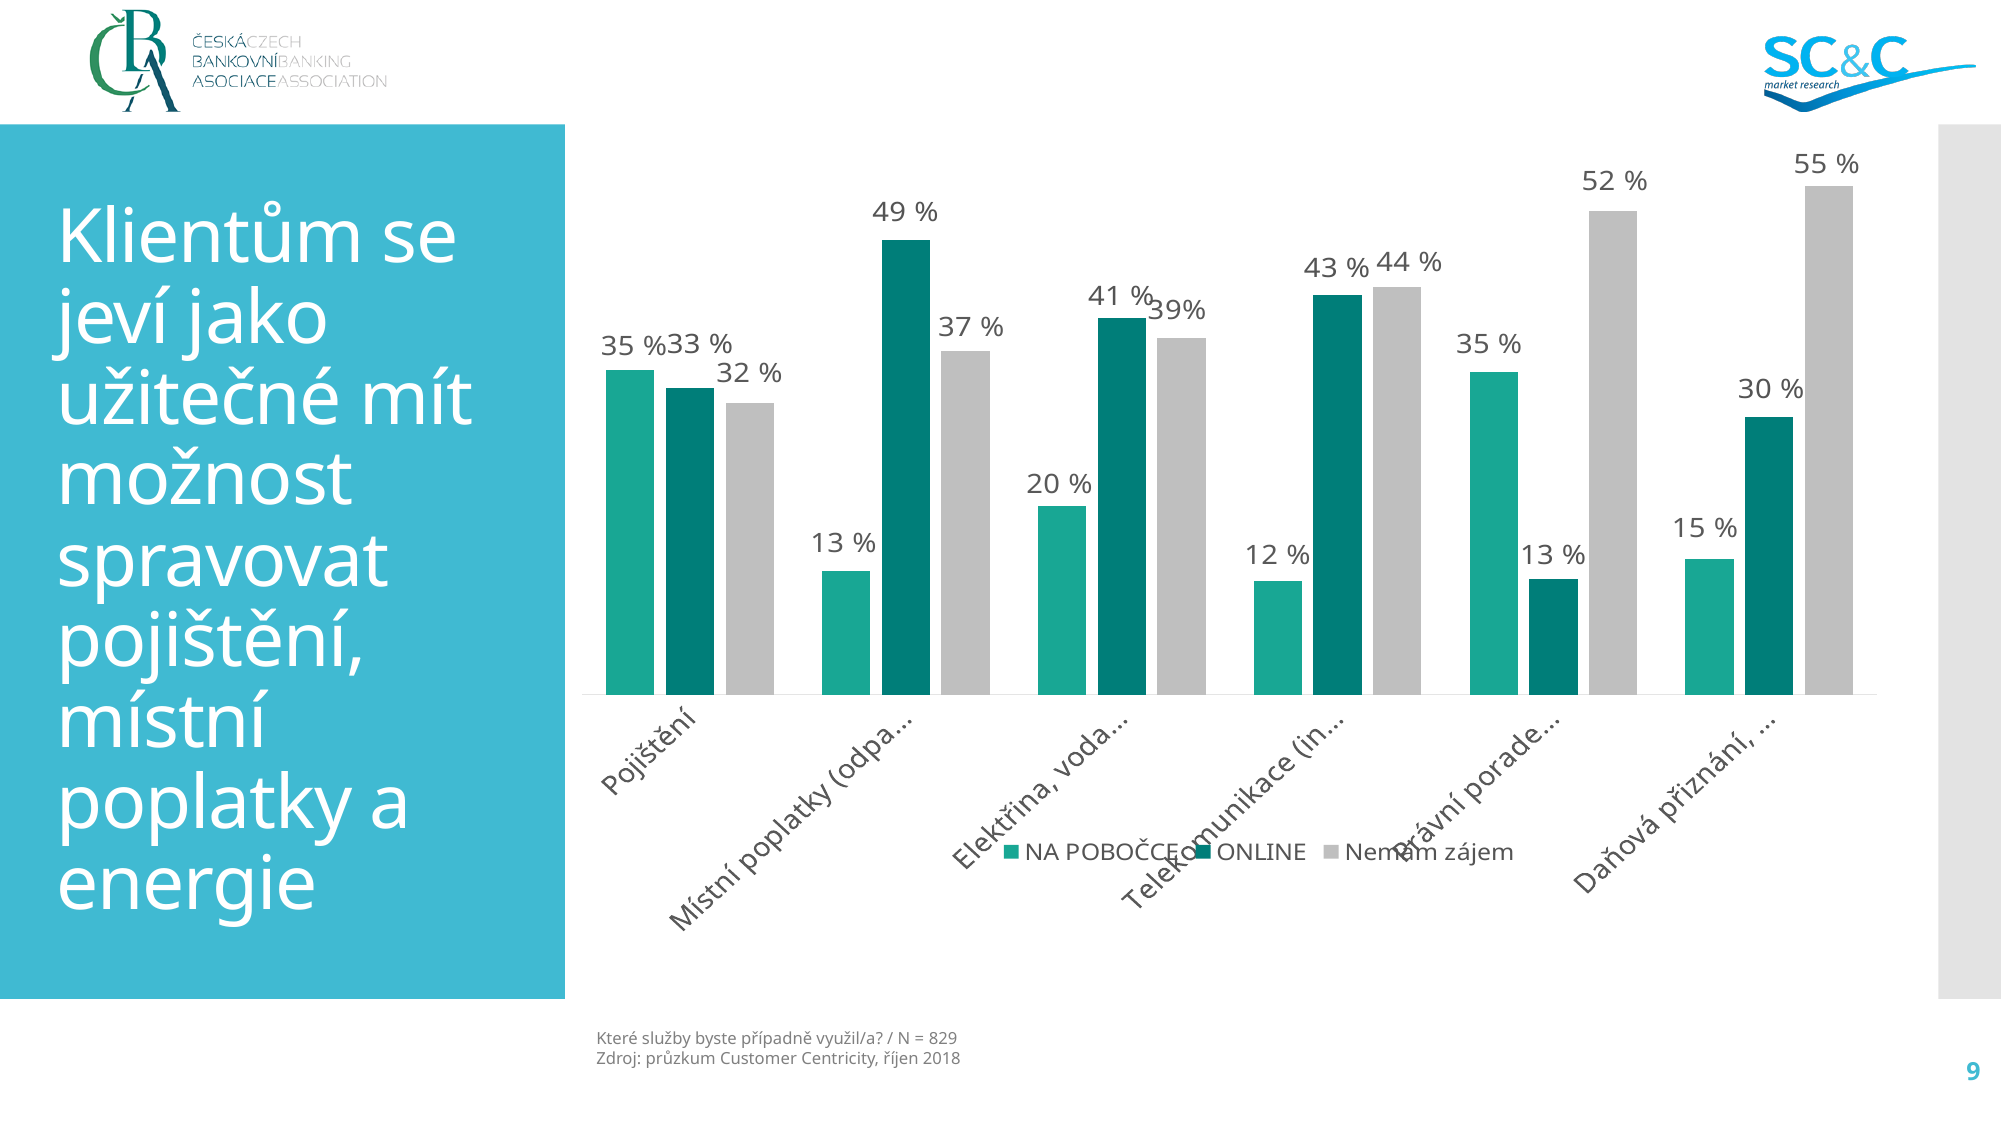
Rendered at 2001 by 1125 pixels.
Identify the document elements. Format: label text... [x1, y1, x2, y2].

slide_number 9 [1744, 1042, 1996, 1103]
picture [1812, 68, 1976, 112]
picture [1764, 36, 1885, 112]
title Klientům se jeví jako užitečné mít možnost spravovat pojištění, místní poplatky a energie [41, 184, 525, 940]
footer Které služby byste případně využil/a? / N = 829 Zdroj: průzkum Customer Centricity, říjen 2018 [581, 1018, 1551, 1078]
chart [580, 141, 1937, 940]
picture [1881, 36, 1976, 72]
picture [1764, 36, 1790, 71]
picture [41, 0, 435, 121]
